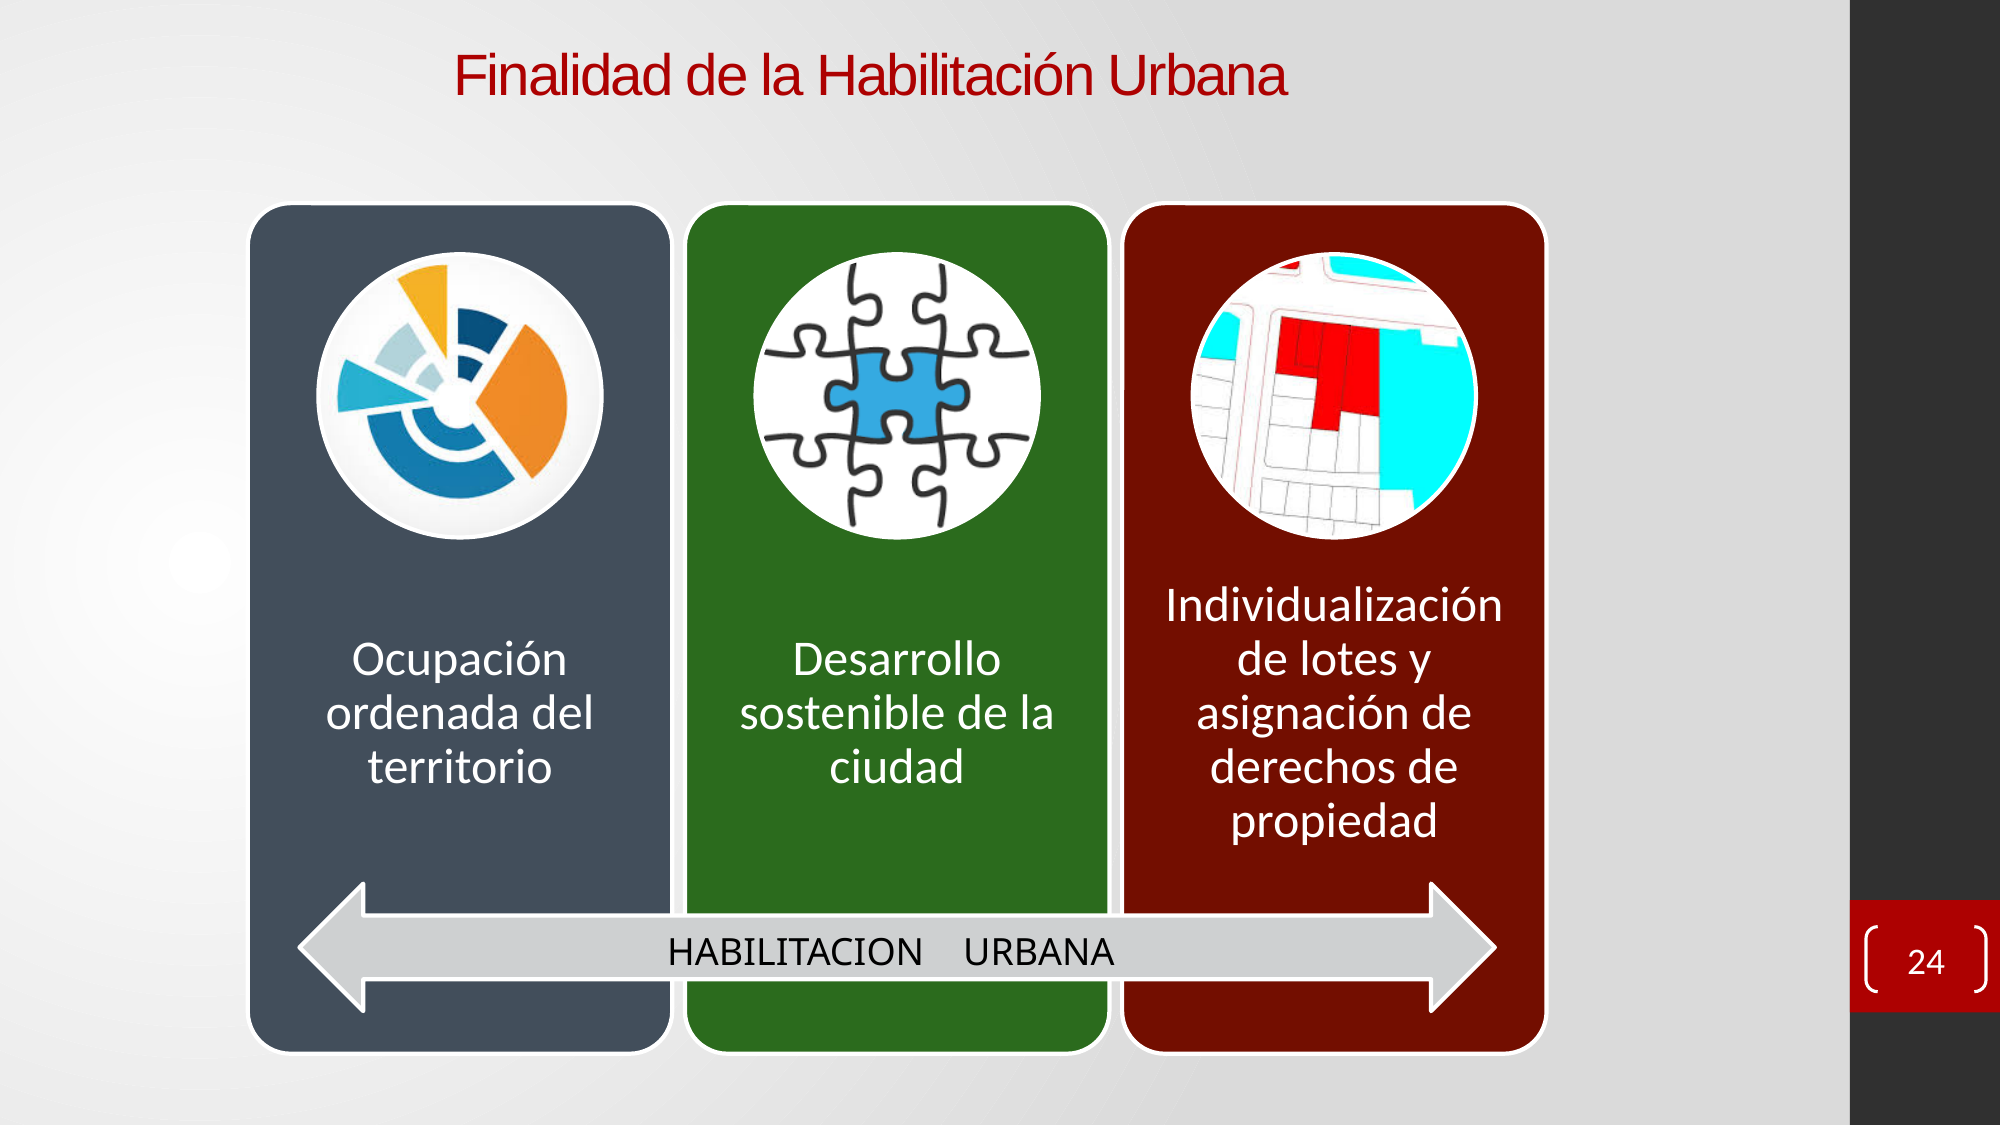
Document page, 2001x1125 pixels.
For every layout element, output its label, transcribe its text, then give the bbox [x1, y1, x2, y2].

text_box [246, 202, 1548, 1055]
slide_number 24 [1864, 925, 1988, 994]
title Finalidad de la Habilitación Urbana [125, 27, 1617, 117]
